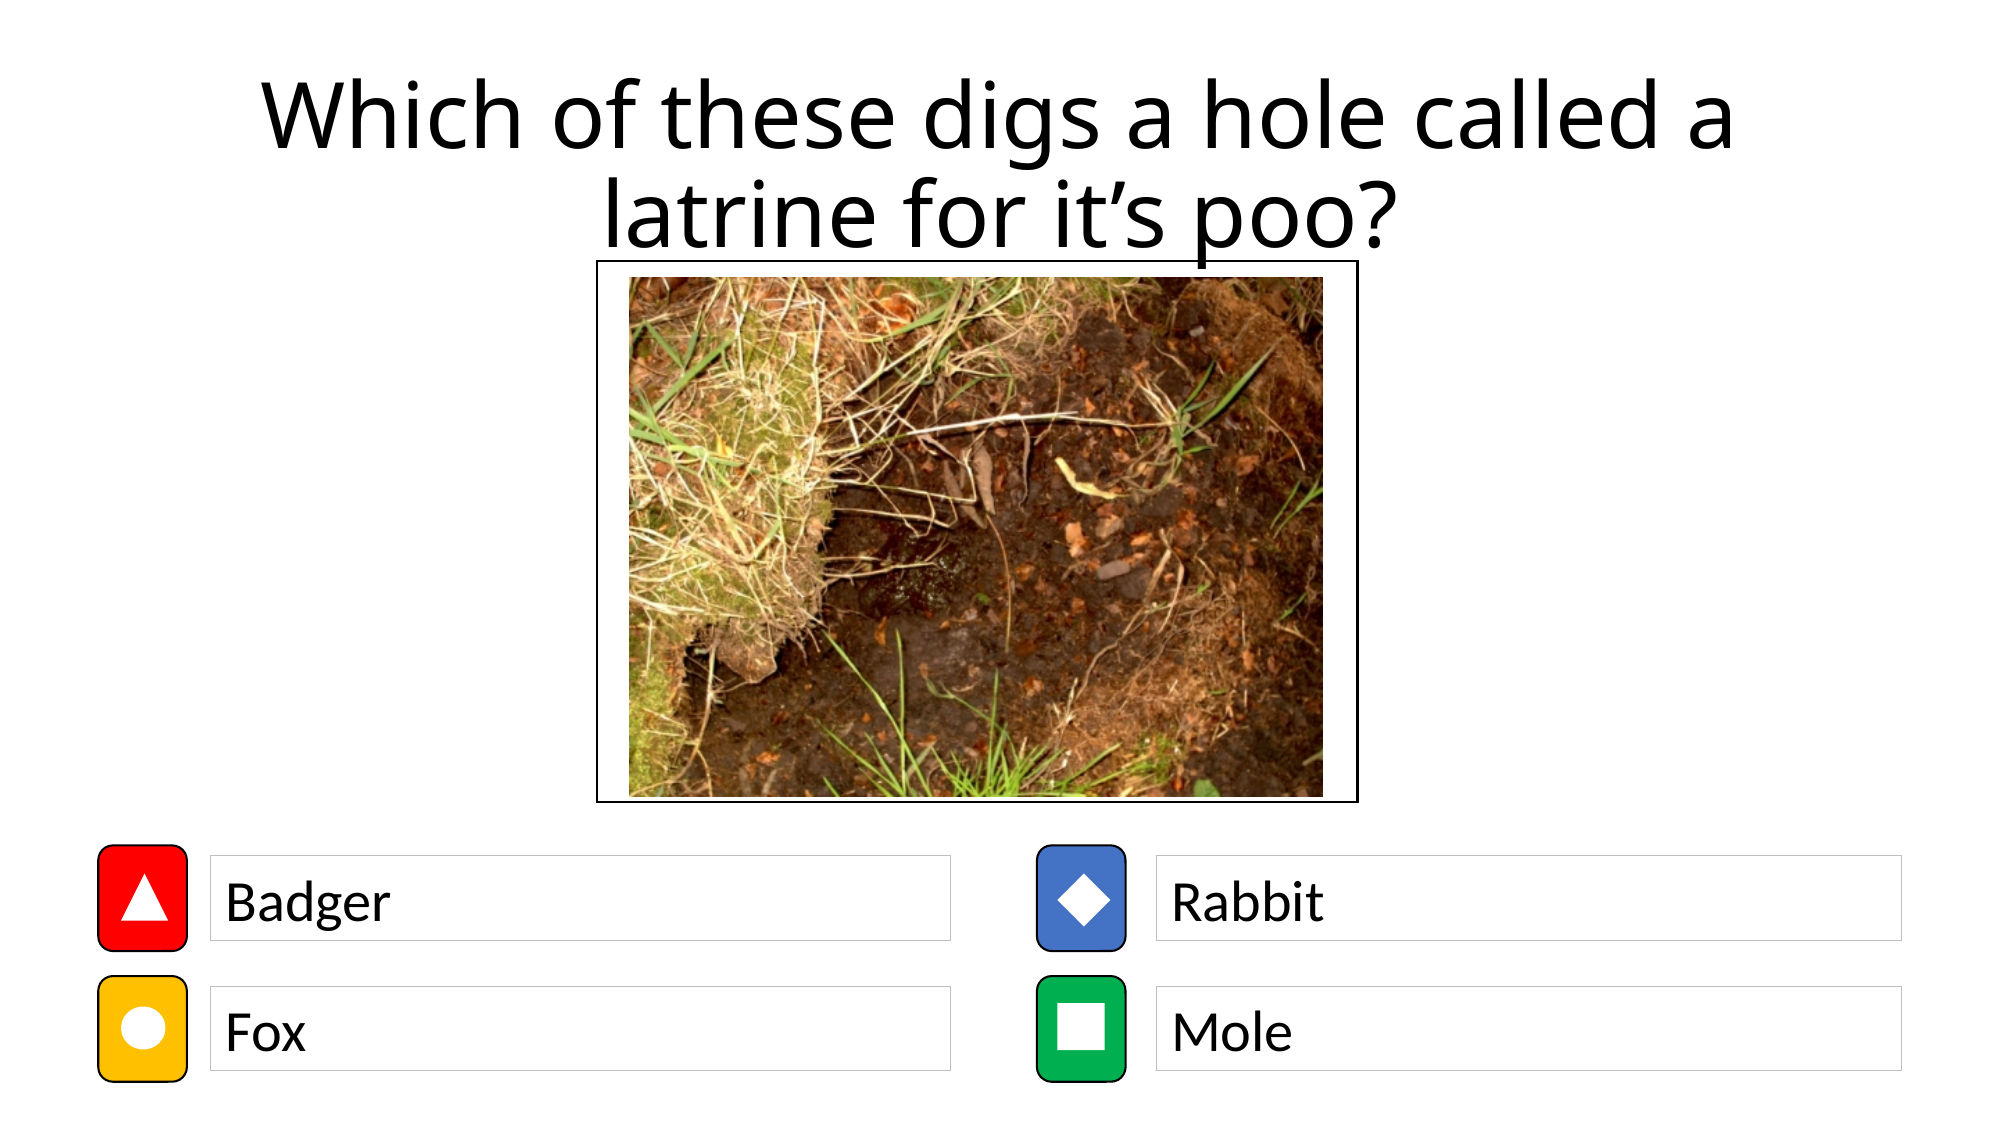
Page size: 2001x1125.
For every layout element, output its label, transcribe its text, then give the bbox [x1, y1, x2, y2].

text_box [596, 278, 1359, 803]
text_box Rabbit [1156, 855, 1902, 941]
text_box [97, 844, 188, 953]
text_box [97, 975, 188, 1083]
text_box [1055, 871, 1112, 929]
text_box [119, 1005, 167, 1051]
text_box [1035, 975, 1127, 1083]
text_box Mole [1156, 986, 1902, 1071]
title Which of these digs a hole called a latrine for it’s poo? [137, 59, 1863, 278]
text_box [1035, 844, 1127, 953]
text_box [1056, 1002, 1106, 1051]
text_box Badger [210, 855, 951, 941]
text_box Fox [210, 986, 951, 1071]
picture [629, 277, 1323, 797]
text_box [119, 871, 170, 922]
